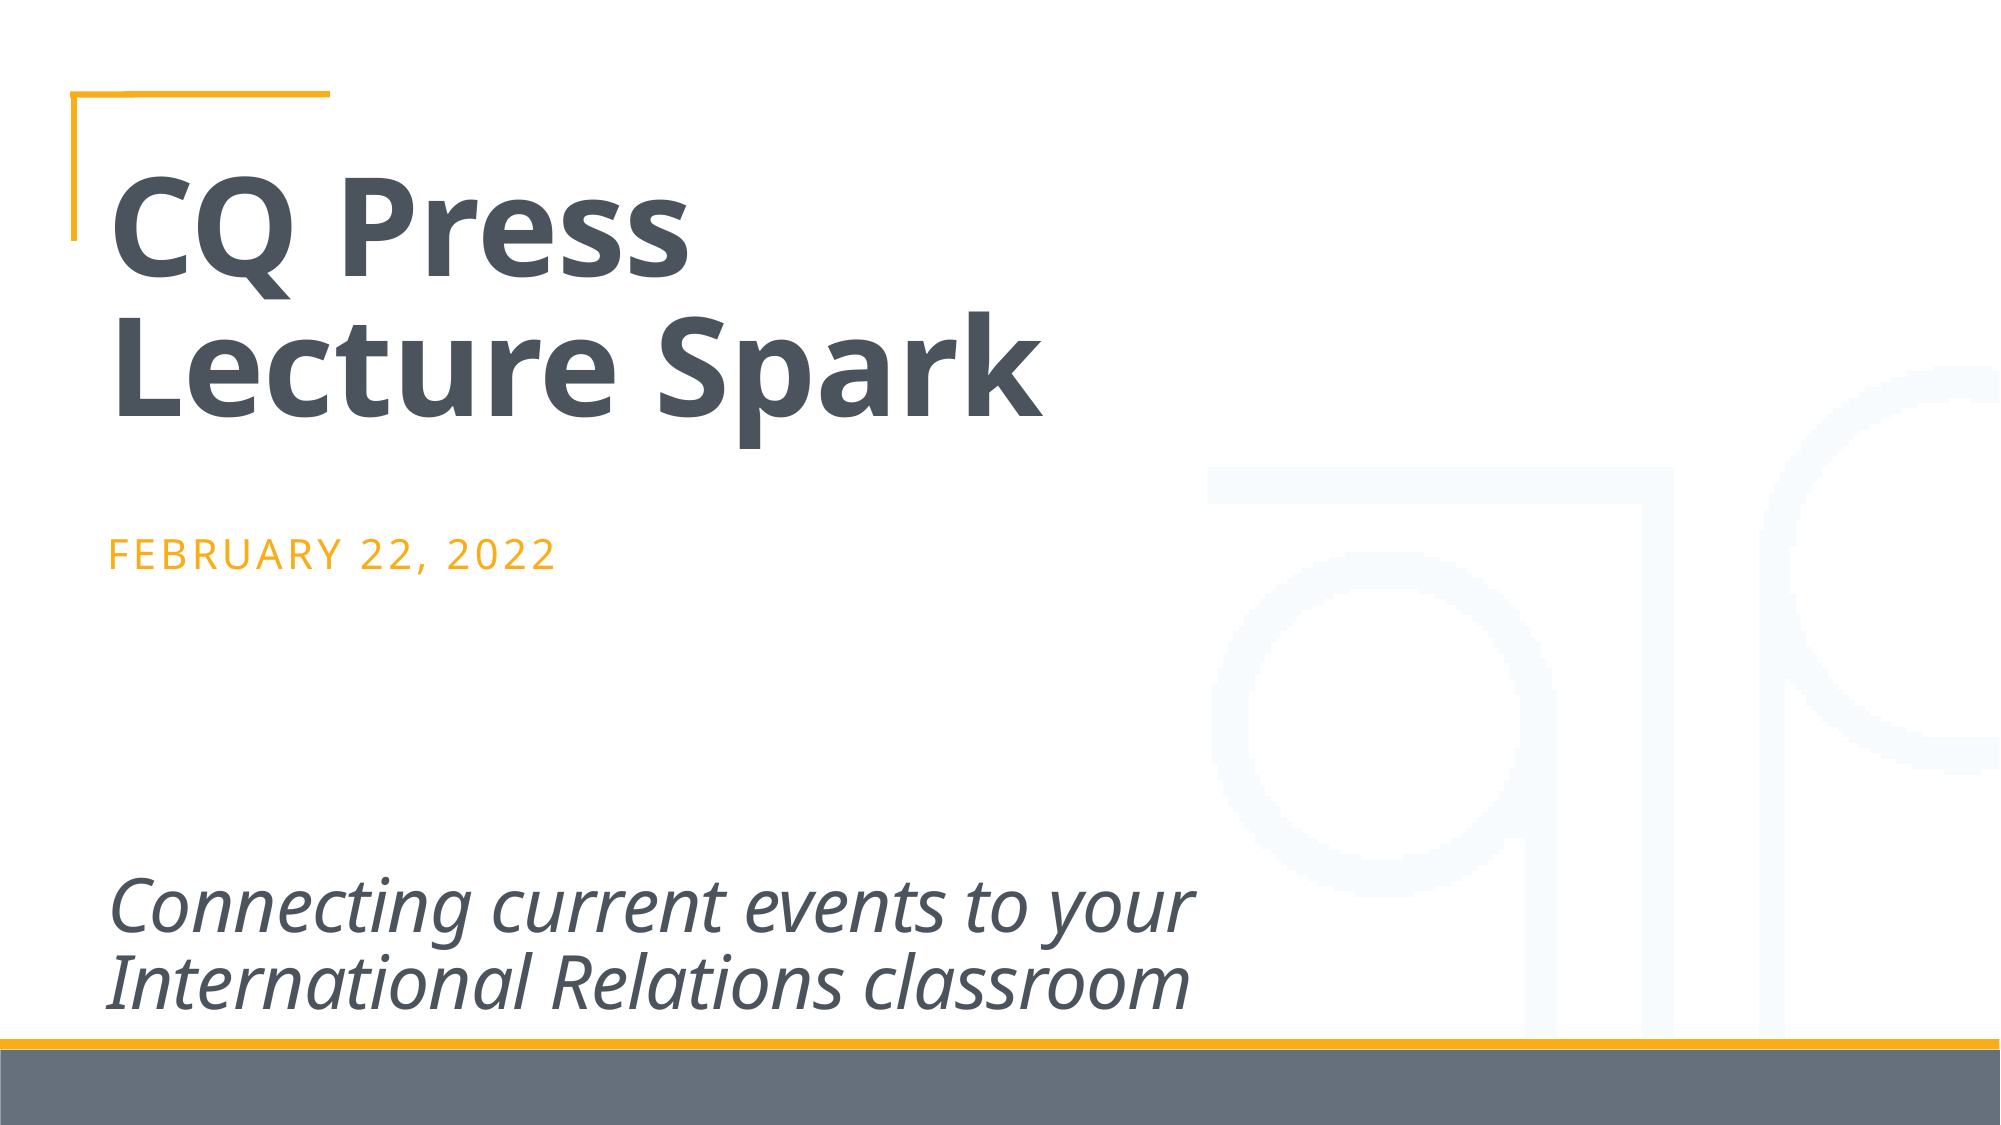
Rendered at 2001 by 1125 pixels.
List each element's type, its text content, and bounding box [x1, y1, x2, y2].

title CQ Press Lecture Spark [92, 115, 1268, 453]
subtitle February 22, 2022 [92, 525, 1268, 695]
text_box Connecting current events to your International Relations classroom [92, 695, 1268, 1033]
